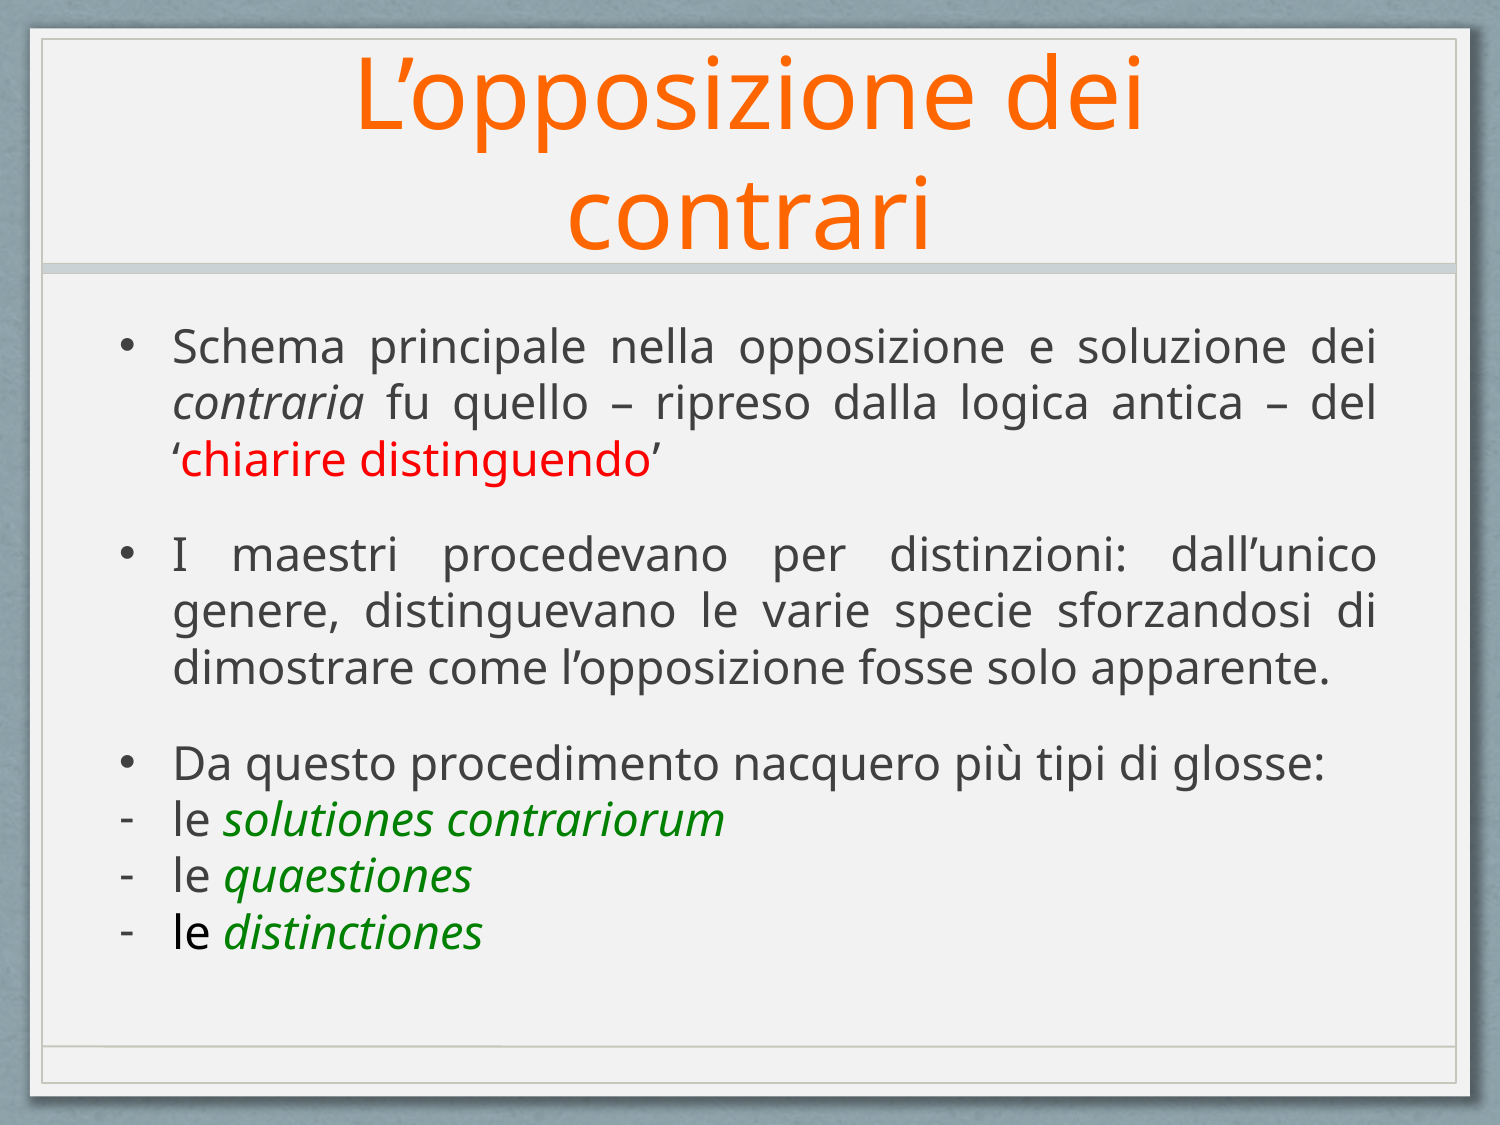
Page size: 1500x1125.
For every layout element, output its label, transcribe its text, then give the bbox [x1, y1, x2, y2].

title L’opposizione dei contrari [147, 40, 1353, 260]
list Schema principale nella opposizione e soluzione dei contraria fu quello – ripreso dalla logica antica – del ‘chiarire distinguendo’ I maestri procedevano per distinzioni: dall’unico genere, distinguevano le varie specie sforzandosi di dimostrare come l’opposizione fosse solo apparente. Da questo procedimento nacquero più tipi di glosse: le solutiones contrariorum le quaestiones le distinctiones [104, 308, 1394, 1040]
